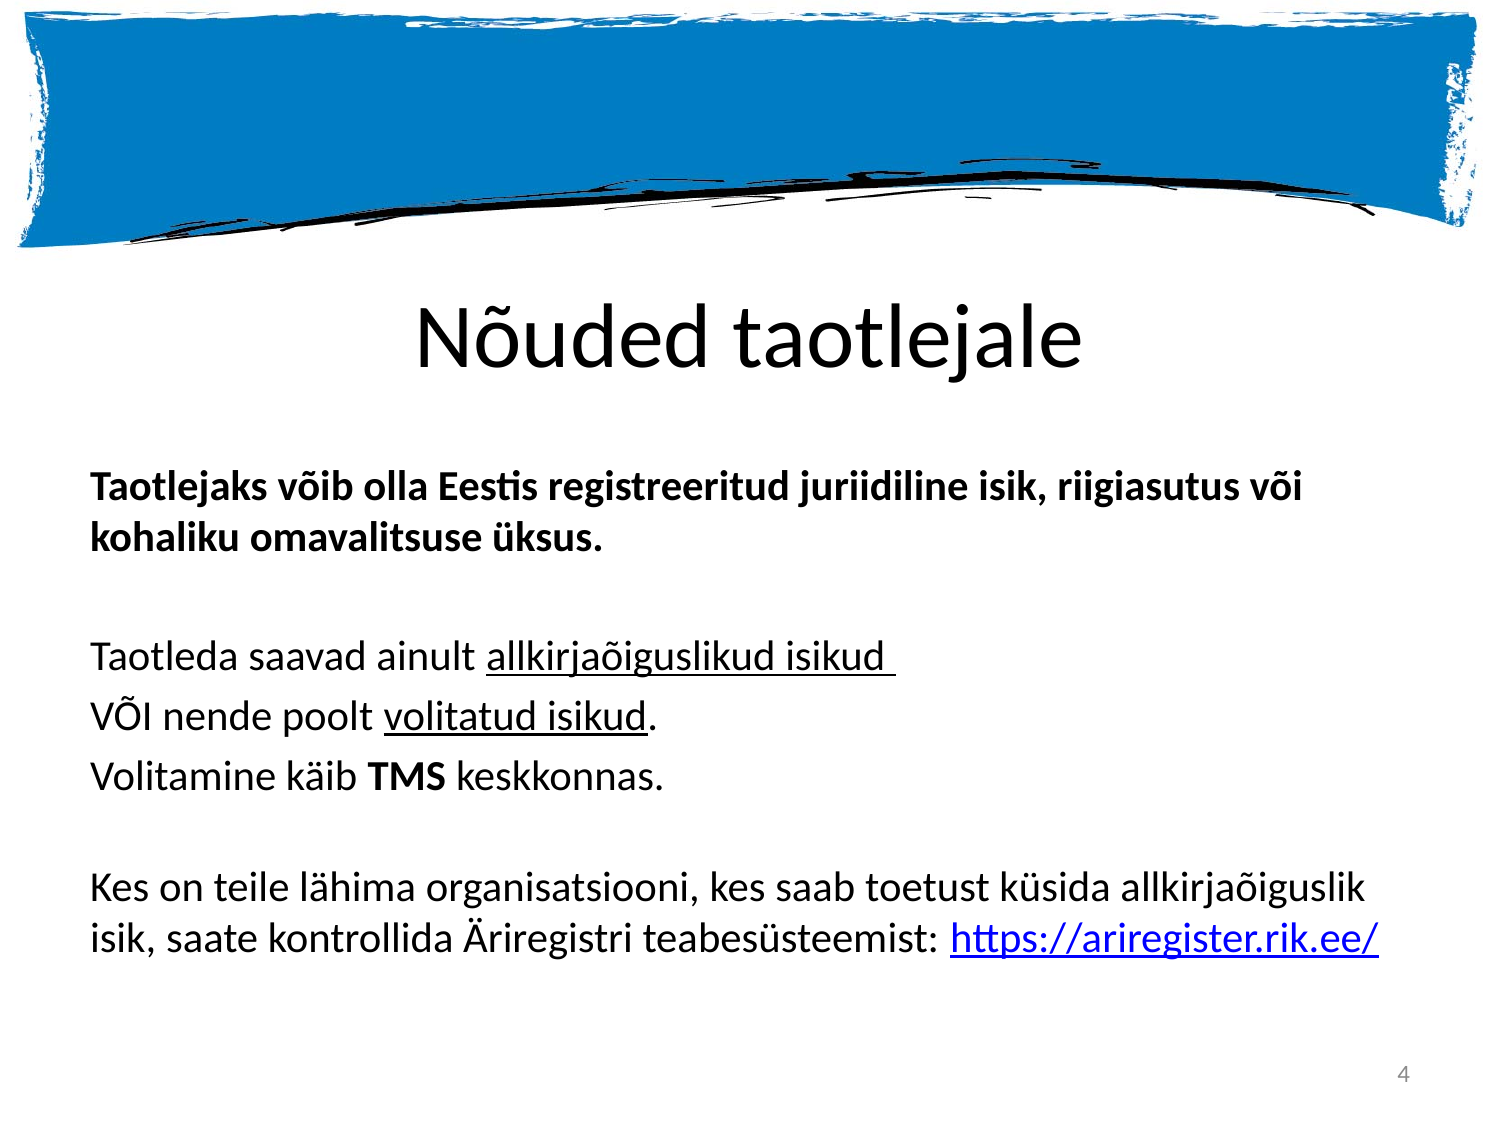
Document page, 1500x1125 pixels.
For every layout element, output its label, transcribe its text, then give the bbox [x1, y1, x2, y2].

picture [0, 0, 1500, 264]
slide_number 4 [1074, 1042, 1425, 1103]
list Taotlejaks võib olla Eestis registreeritud juriidiline isik, riigiasutus või kohaliku omavalitsuse üksus. Taotleda saavad ainult allkirjaõiguslikud isikud VÕI nende poolt volitatud isikud. Volitamine käib TMS keskkonnas. Kes on teile lähima organisatsiooni, kes saab toetust küsida allkirjaõiguslik isik, saate kontrollida Äriregistri teabesüsteemist: https://ariregister.rik.ee/ [75, 450, 1425, 1005]
title Nõuded taotlejale [75, 237, 1425, 425]
